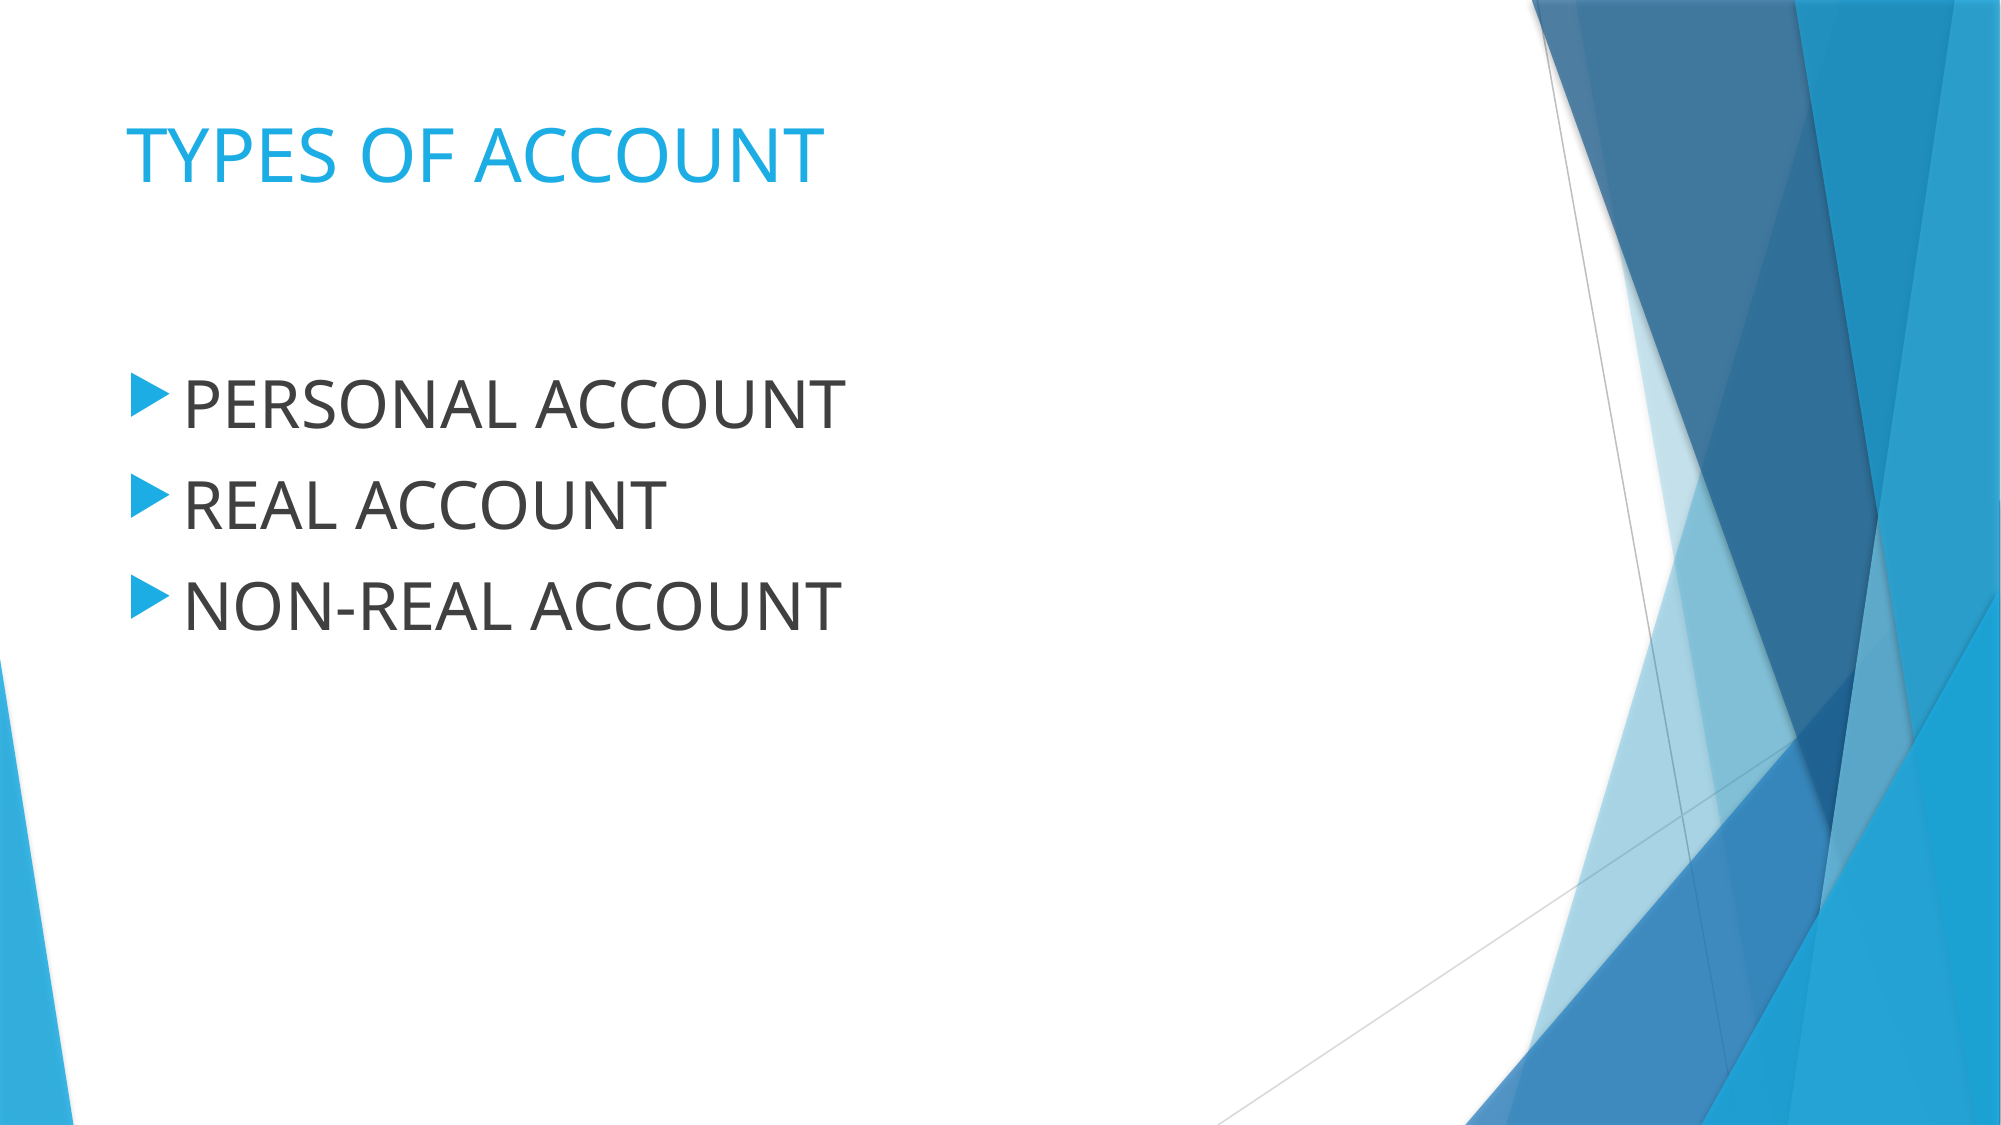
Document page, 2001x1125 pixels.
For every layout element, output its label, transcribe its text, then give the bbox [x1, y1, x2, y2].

list PERSONAL ACCOUNT REAL ACCOUNT NON-REAL ACCOUNT [111, 354, 1522, 992]
title TYPES OF ACCOUNT [111, 99, 1522, 317]
